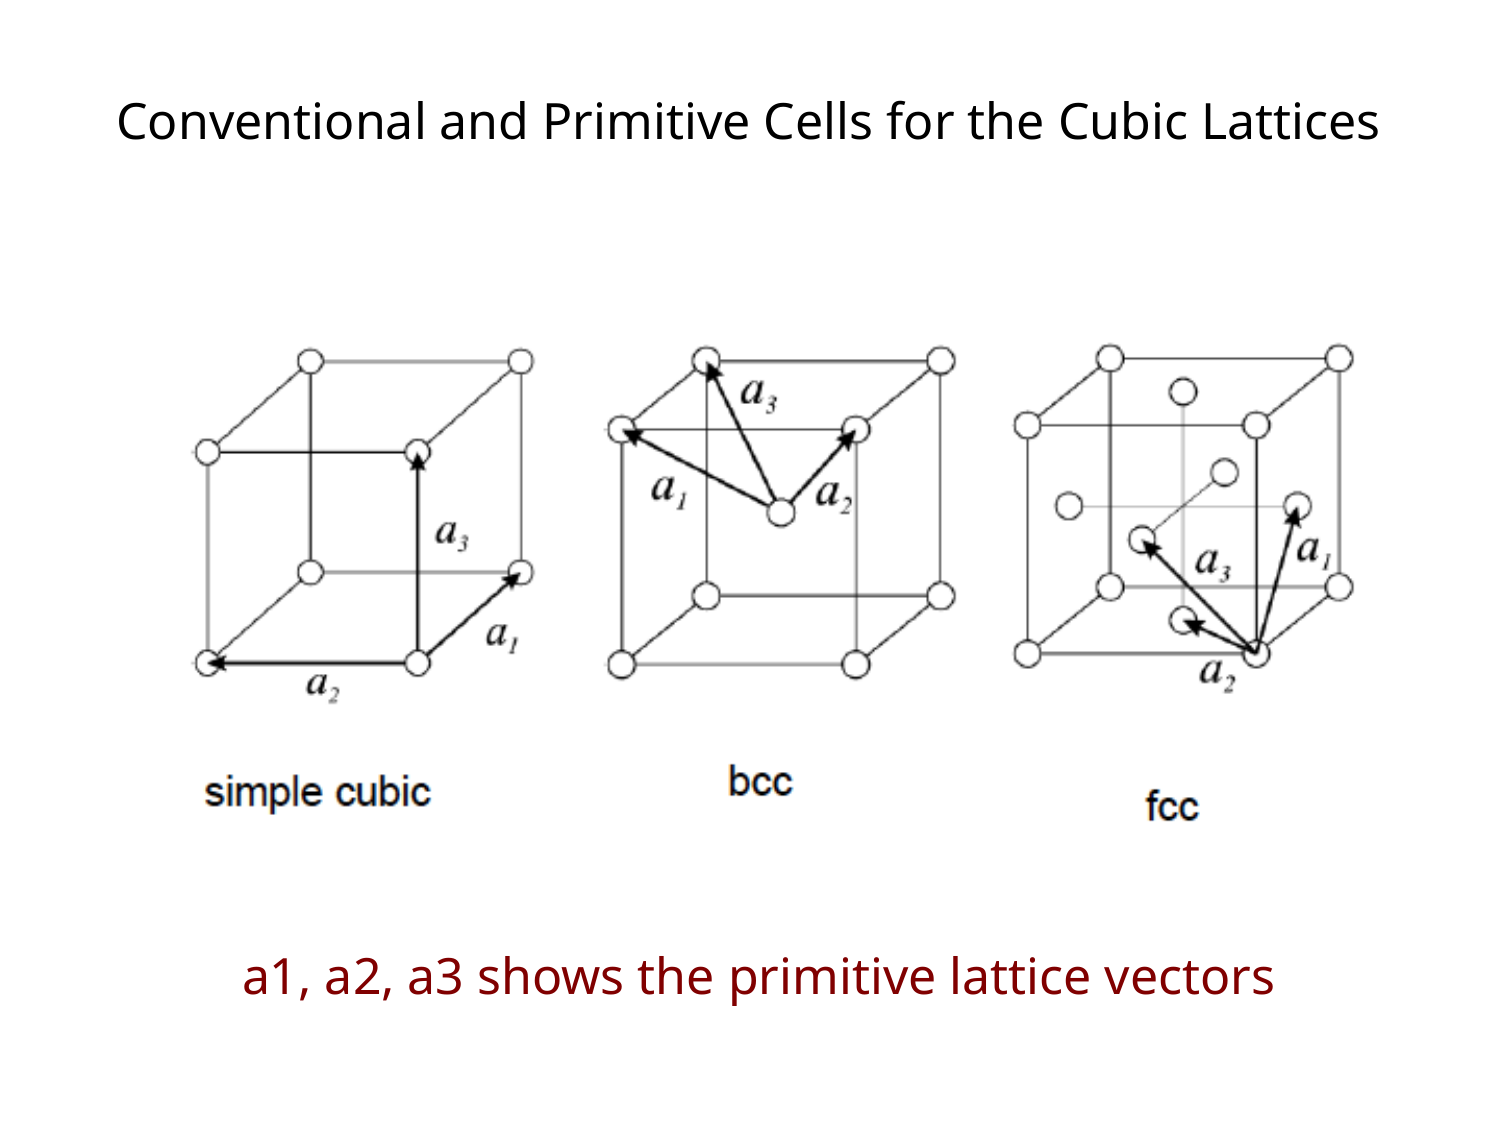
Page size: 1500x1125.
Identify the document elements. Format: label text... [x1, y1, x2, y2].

text_box Conventional and Primitive Cells for the Cubic Lattices [101, 82, 1397, 157]
picture [99, 212, 1401, 854]
text_box a1, a2, a3 shows the primitive lattice vectors [227, 936, 1292, 1012]
